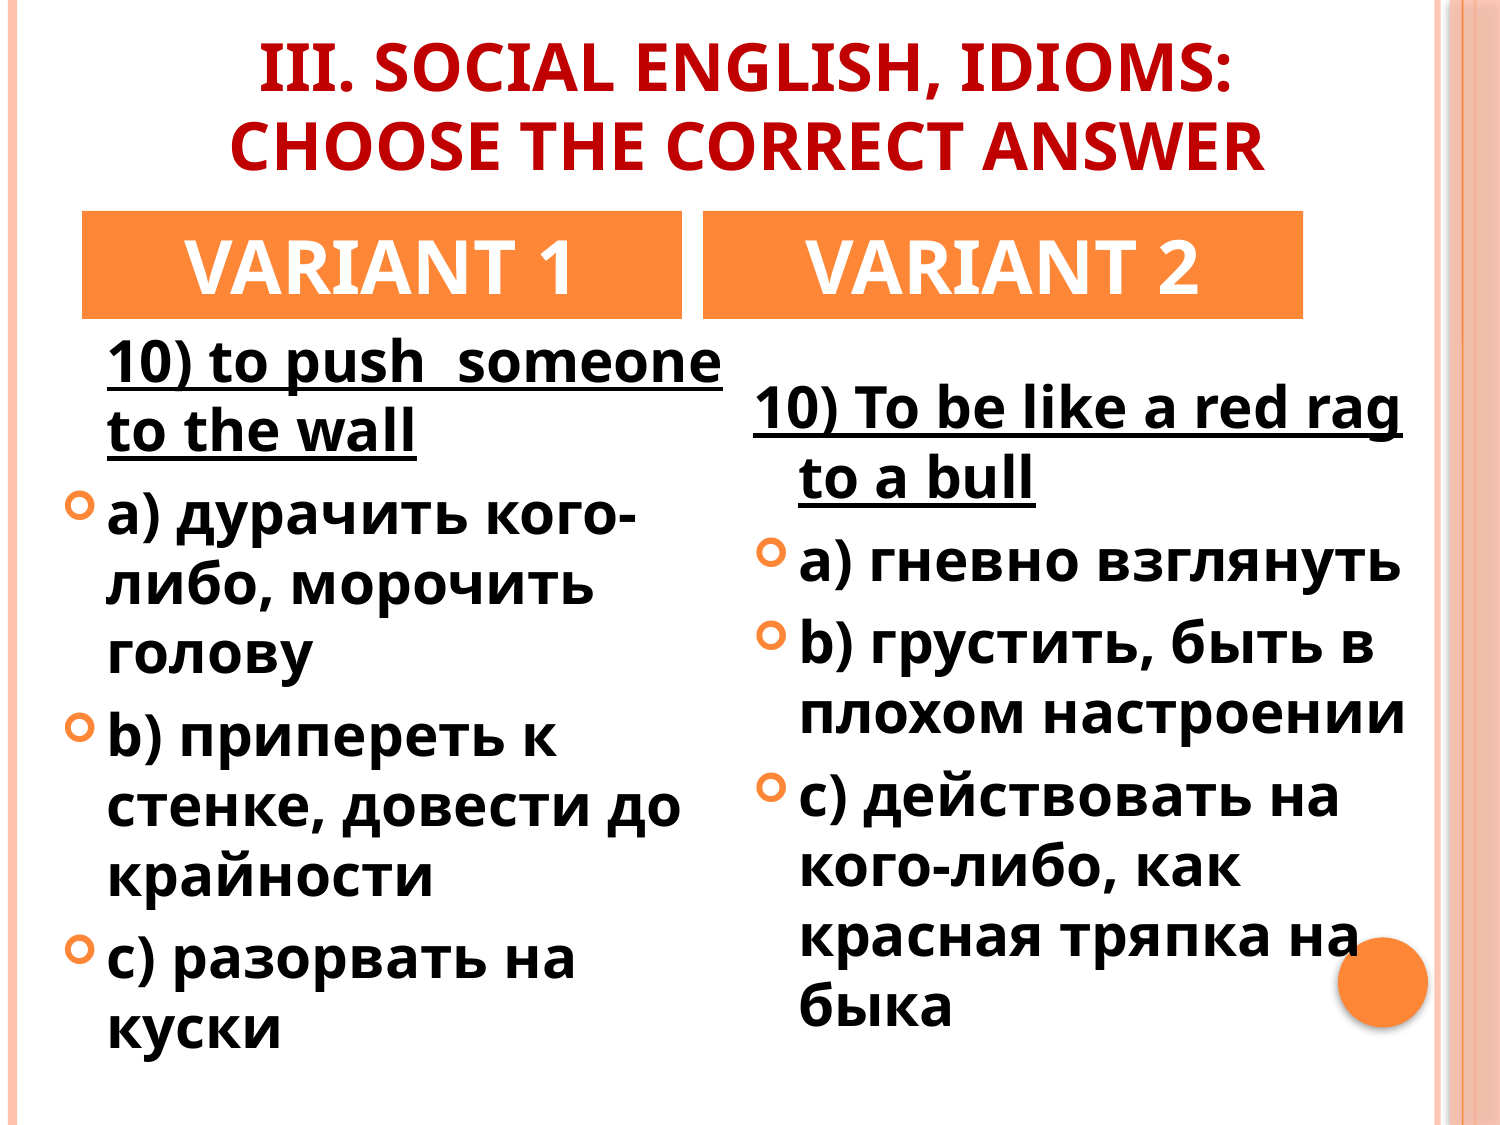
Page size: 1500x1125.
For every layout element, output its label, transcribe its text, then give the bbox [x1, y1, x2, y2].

list 10) To be like a red rag to a bull a) гневно взглянуть b) грустить, быть в плохом настроении c) действовать на кого-либо, как красная тряпка на быка [739, 363, 1442, 1090]
list VARIANT 1 [82, 210, 682, 316]
list VARIANT 2 [703, 210, 1304, 319]
title III. Social English, idioms: Choose the correct answer [70, 164, 1442, 352]
list 10) to push someone to the wall a) дурачить кого-либо, морочить голову b) припереть к стенке, довести до крайности c) разорвать на куски [46, 316, 739, 1125]
